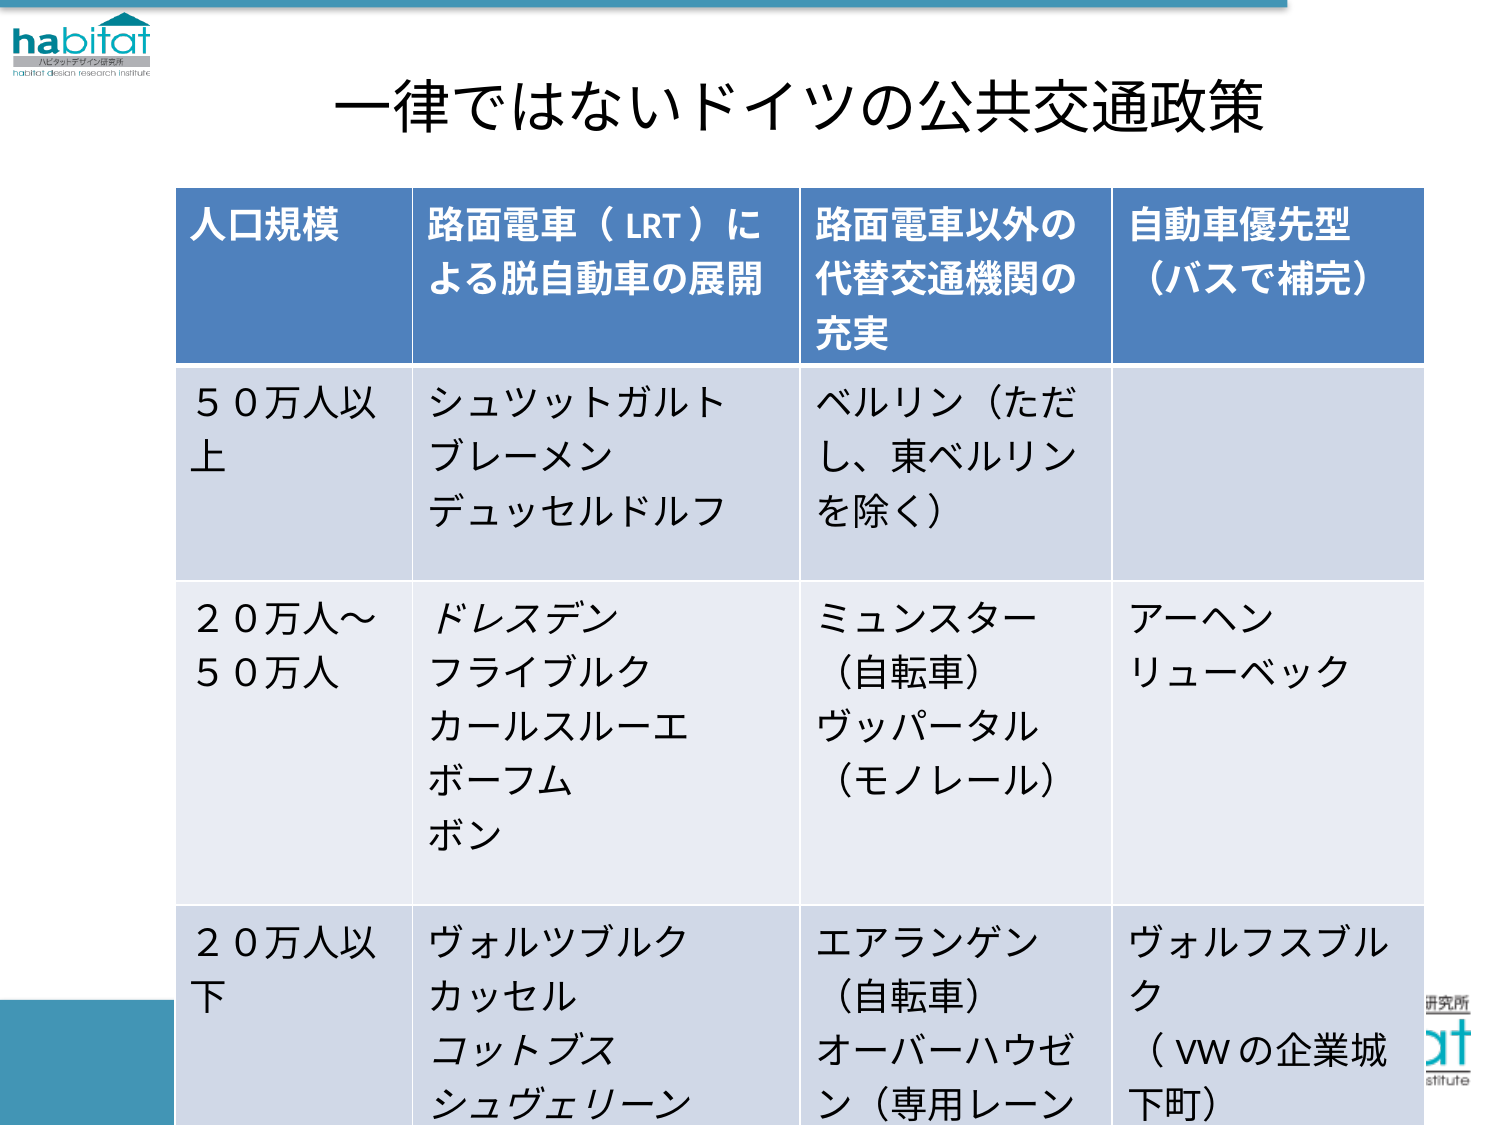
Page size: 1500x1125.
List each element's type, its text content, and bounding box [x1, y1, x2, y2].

table_cell ミュンスター（自転車） ヴッパータル（モノレール） [801, 582, 1111, 904]
table_header 路面電車（LRT）による脱自動車の展開 [413, 188, 799, 363]
table_cell シュツットガルト ブレーメン デュッセルドルフ [413, 368, 799, 580]
table_header 人口規模 [176, 188, 412, 363]
table_cell ２０万人〜 ５０万人 [176, 582, 412, 904]
table_header 自動車優先型（バスで補完） [1113, 188, 1424, 363]
title 一律ではないドイツの公共交通政策 [174, 64, 1425, 145]
table_cell ベルリン（ただし、東ベルリンを除く） [801, 368, 1111, 580]
table_cell ヴォルツブルク カッセル コットブス シュヴェリーン [413, 906, 799, 1125]
table_header 路面電車以外の代替交通機関の充実 [801, 188, 1111, 363]
table_cell ドレスデン フライブルク カールスルーエ ボーフム ボン [413, 582, 799, 904]
table_cell [1113, 368, 1424, 580]
table_cell ２０万人以下 [176, 906, 412, 1125]
table_cell ヴォルフスブルク （VWの企業城下町） ゲッティンゲン [1113, 906, 1424, 1125]
table_cell ５０万人以上 [176, 368, 412, 580]
table_cell エアランゲン（自転車） オーバーハウゼン（専用レーンでのバス） [801, 906, 1111, 1125]
table_cell アーヘン リューベック [1113, 582, 1424, 904]
